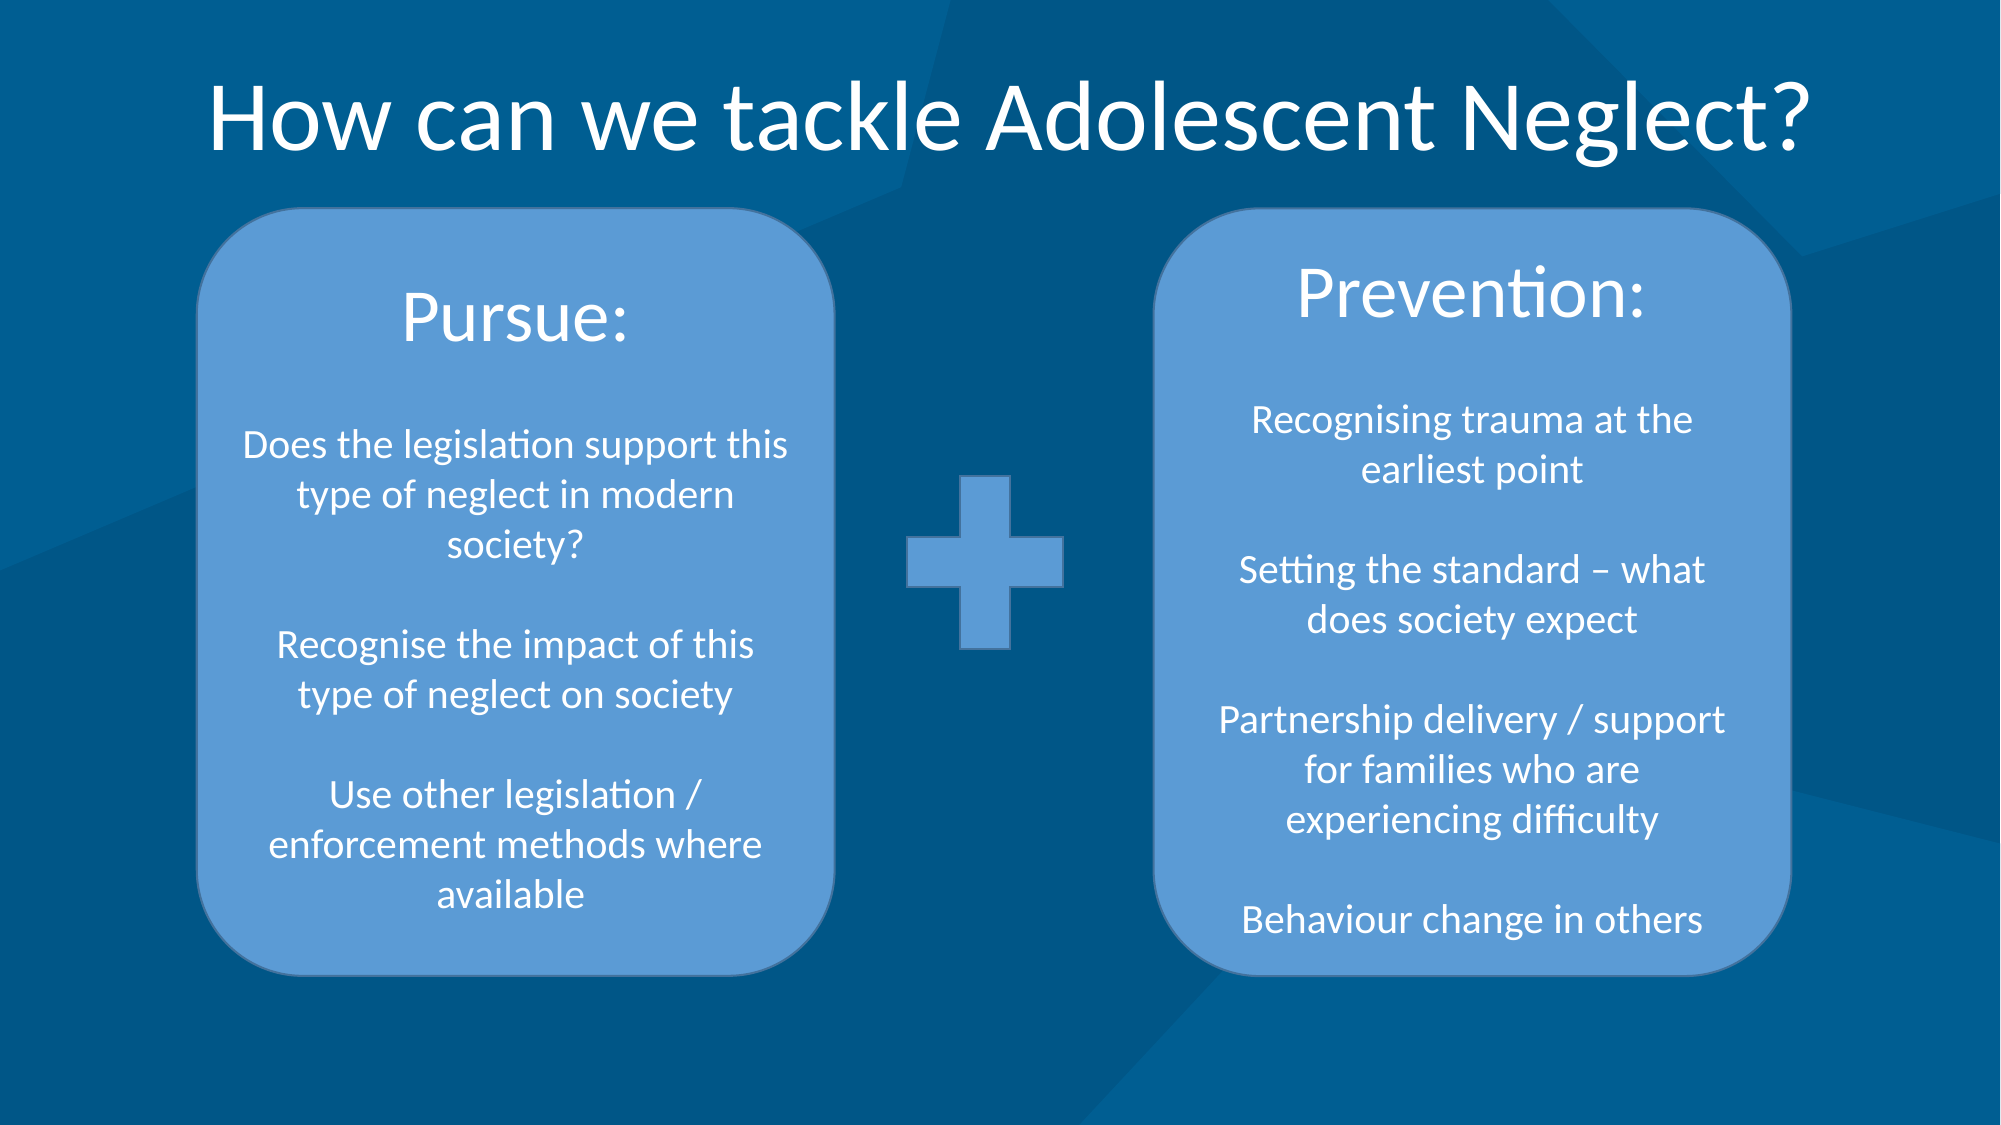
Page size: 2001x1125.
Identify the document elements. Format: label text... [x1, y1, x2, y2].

text_box [906, 475, 1064, 650]
text_box Prevention: Recognising trauma at the earliest point Setting the standard – what does society expect Partnership delivery / support for families who are experiencing difficulty Behaviour change in others [1152, 207, 1793, 978]
text_box Pursue: Does the legislation support this type of neglect in modern society? Recognise the impact of this type of neglect on society Use other legislation / enforcement methods where available [195, 207, 836, 977]
text_box How can we tackle Adolescent Neglect? [161, 42, 1863, 178]
